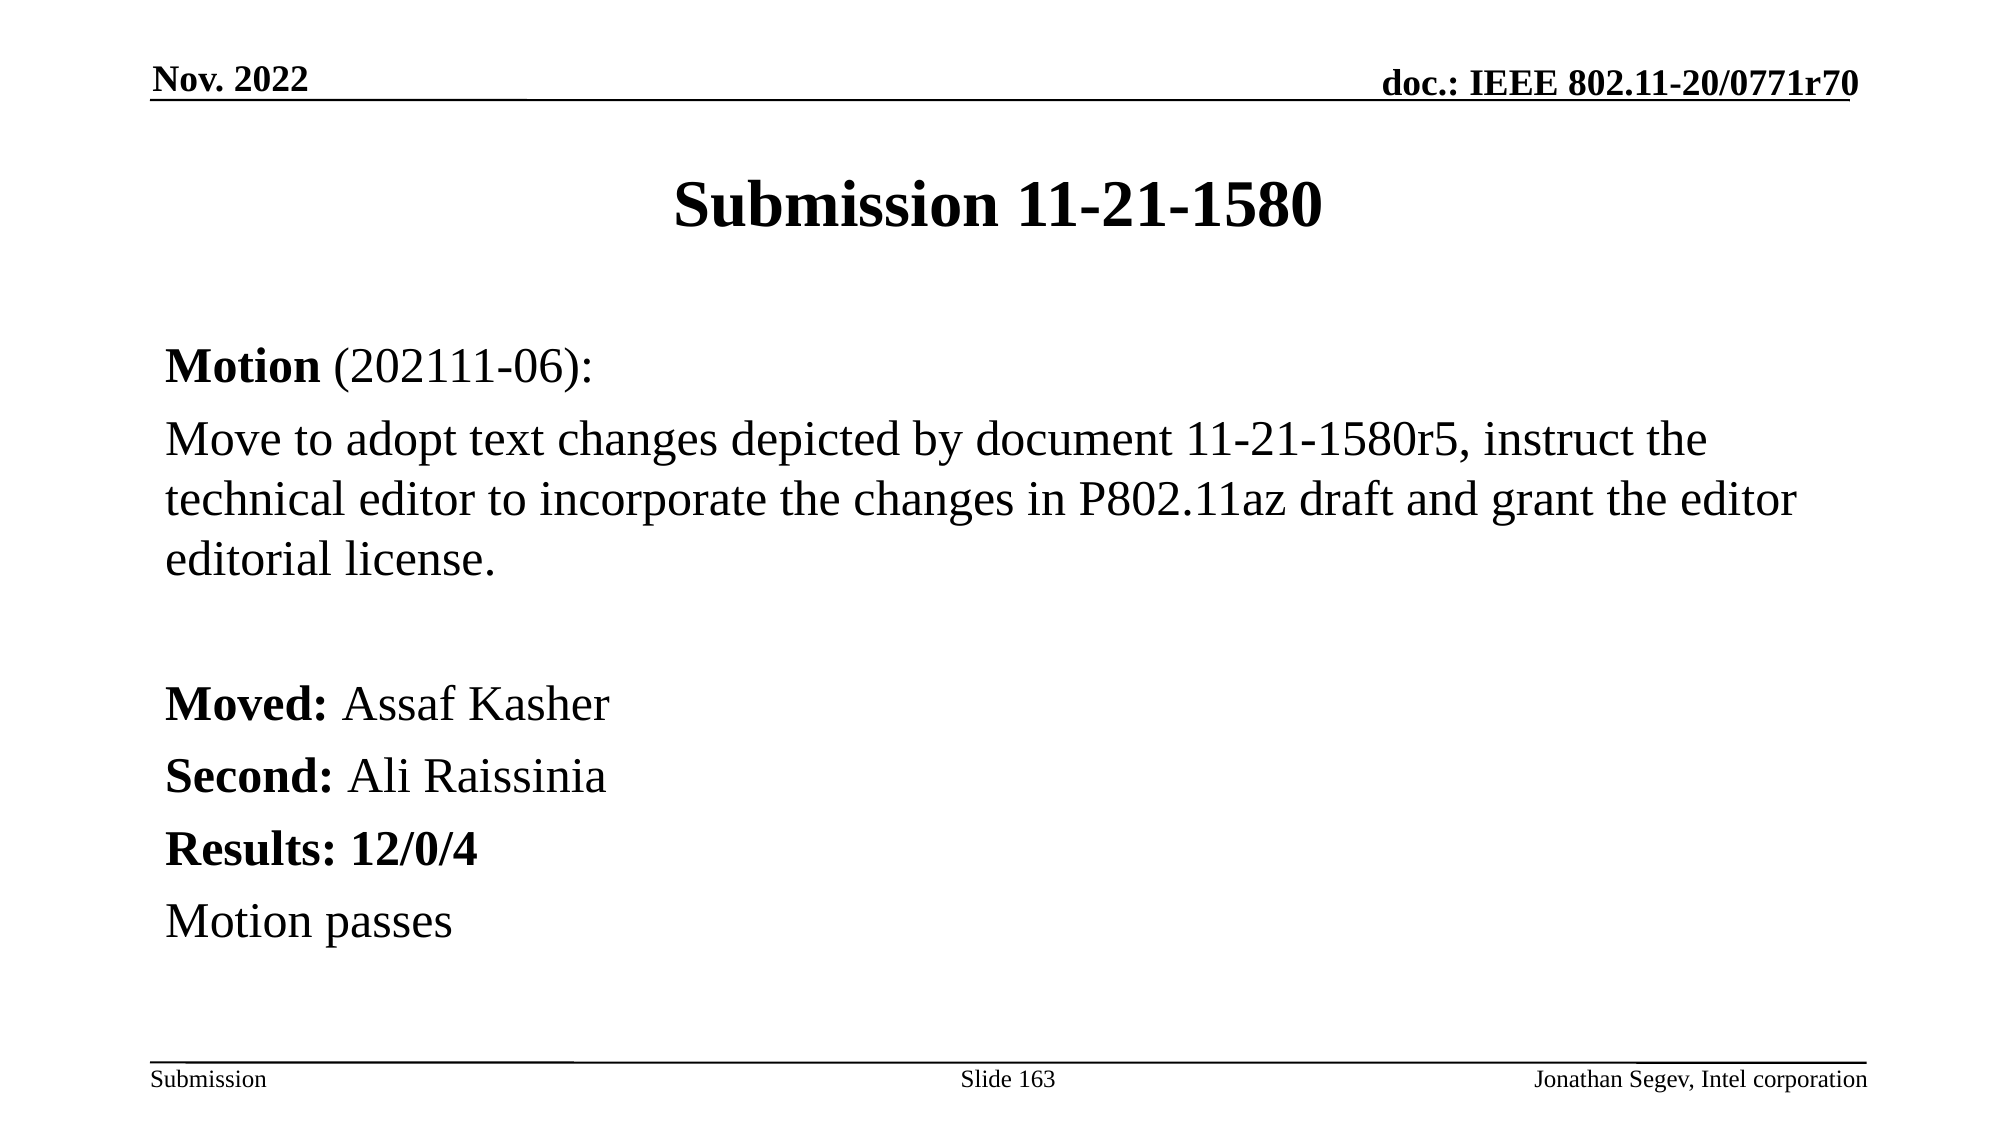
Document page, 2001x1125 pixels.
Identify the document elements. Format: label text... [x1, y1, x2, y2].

list Motion (202111-06): Move to adopt text changes depicted by document 11-21-1580r5, instruct the technical editor to incorporate the changes in P802.11az draft and grant the editor editorial license. Moved: Assaf Kasher Second: Ali Raissinia Results: 12/0/4 Motion passes [149, 324, 1850, 1000]
footer Jonathan Segev, Intel corporation [1171, 1061, 1869, 1093]
title Submission 11-21-1580 [149, 112, 1850, 288]
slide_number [152, 54, 563, 100]
slide_number Slide 163 [950, 1061, 1067, 1123]
